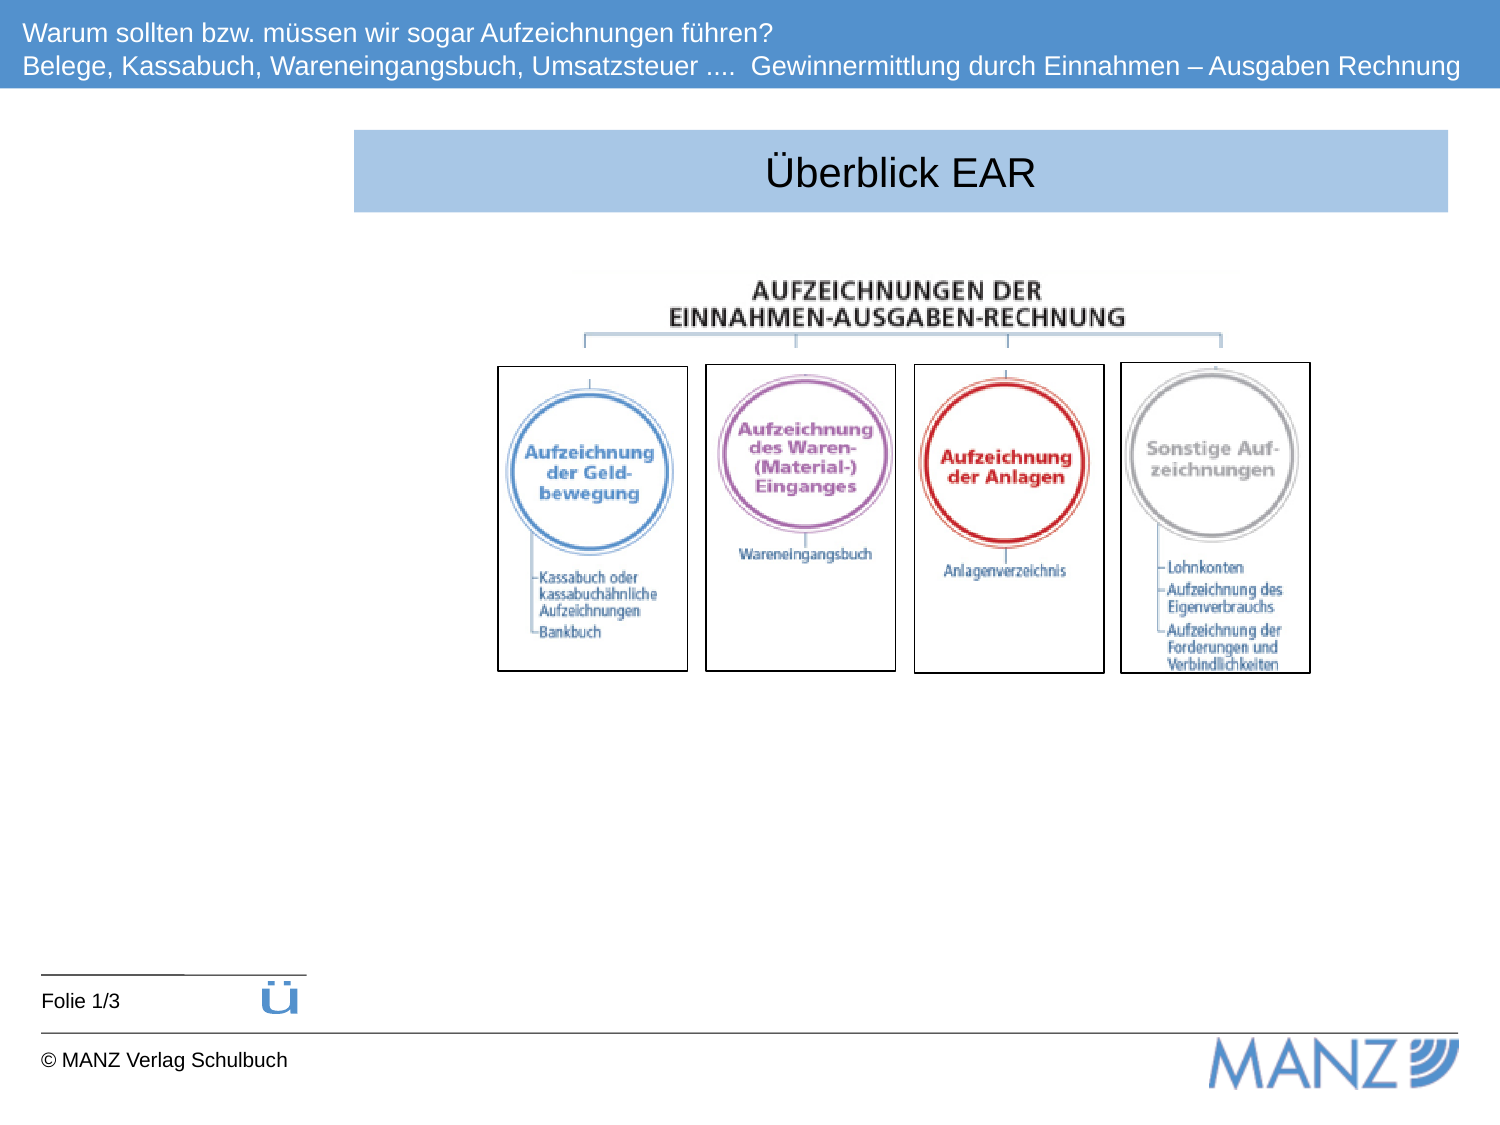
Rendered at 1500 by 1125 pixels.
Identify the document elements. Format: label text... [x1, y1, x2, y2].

text_box [497, 366, 688, 671]
picture [1209, 1037, 1459, 1090]
picture [493, 378, 682, 642]
picture [711, 374, 899, 624]
picture [918, 370, 1099, 633]
picture [572, 270, 1240, 349]
text_box [706, 364, 896, 380]
text_box [1120, 362, 1311, 366]
picture [1118, 366, 1311, 676]
text_box [914, 364, 1105, 673]
text_box Überblick EAR [354, 129, 1449, 213]
text_box [706, 624, 896, 671]
